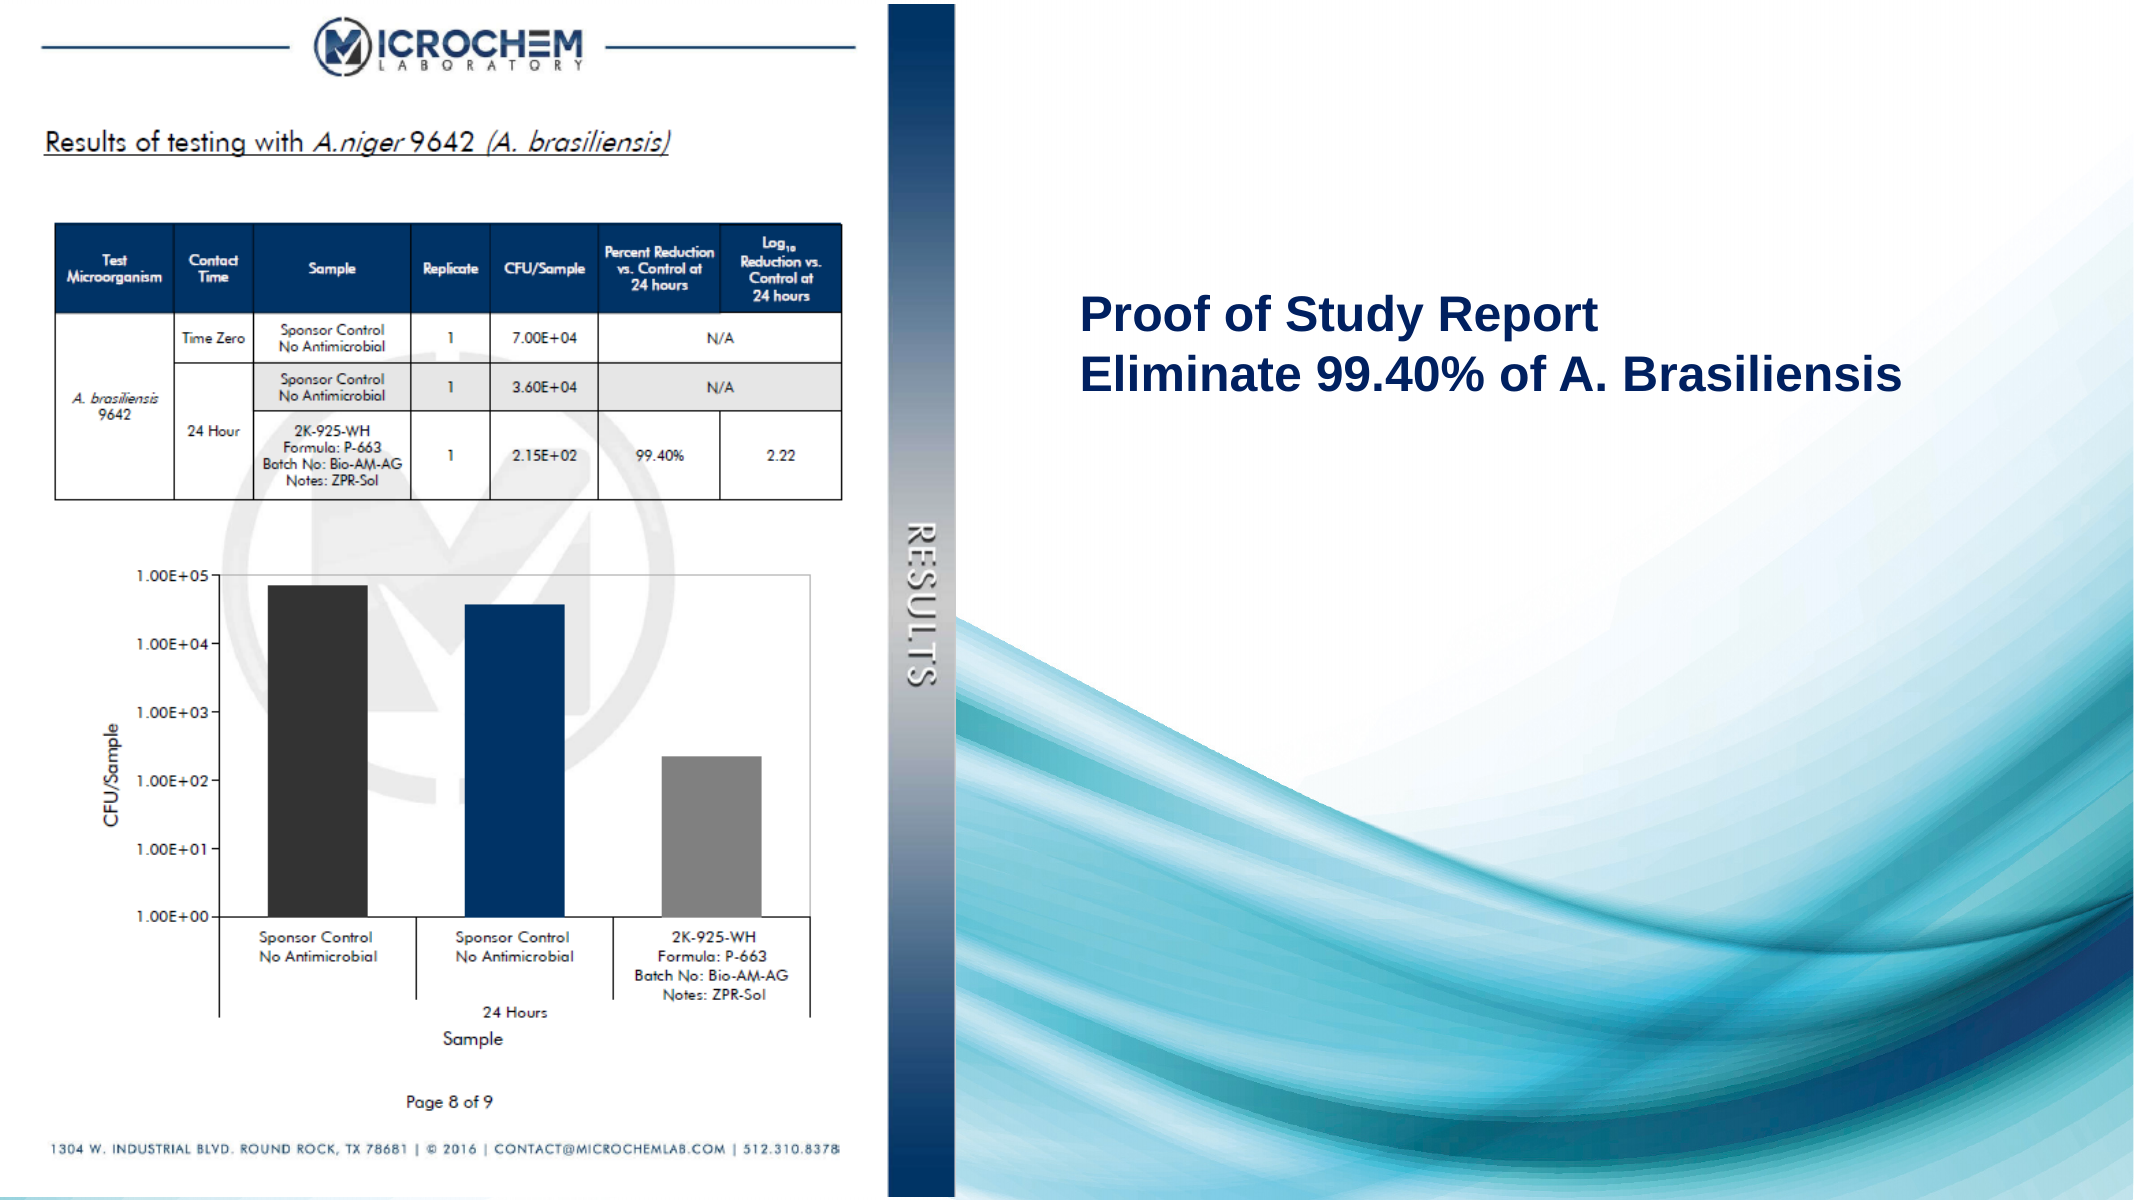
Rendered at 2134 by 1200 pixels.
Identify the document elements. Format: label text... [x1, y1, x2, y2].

picture [2098, 909, 2107, 915]
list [0, 4, 956, 1197]
text_box Proof of Study Report Eliminate 99.40% of A. Brasiliensis [1064, 273, 2134, 409]
picture [0, 0, 2134, 1200]
footer BioCareTech [956, 1080, 1440, 1144]
picture [2126, 900, 2134, 908]
